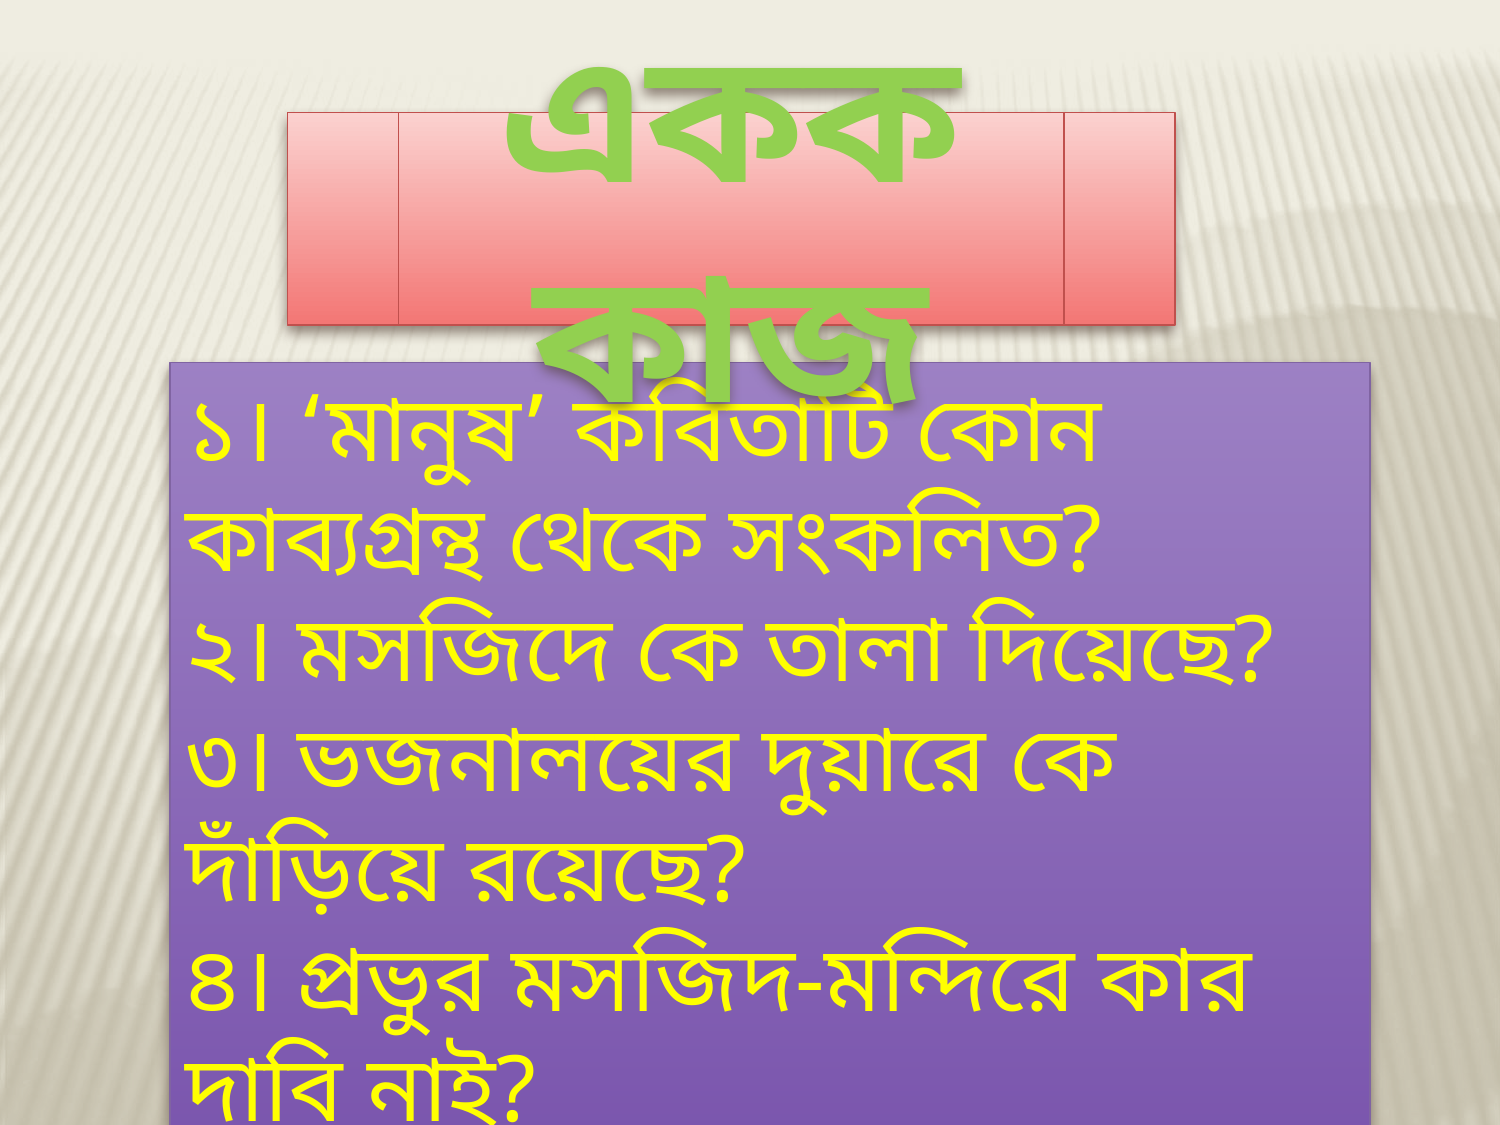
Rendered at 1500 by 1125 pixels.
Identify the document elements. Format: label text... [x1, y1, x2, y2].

text_box একক কাজ [287, 112, 1176, 326]
text_box ১। ‘মানুষ’ কবিতাটি কোন কাব্যগ্রন্থ থেকে সংকলিত? ২। মসজিদে কে তালা দিয়েছে? ৩। ভজনালয়ের দুয়ারে কে দাঁড়িয়ে রয়েছে? ৪। প্রভুর মসজিদ-মন্দিরে কার দাবি নাই? [169, 362, 1371, 1125]
